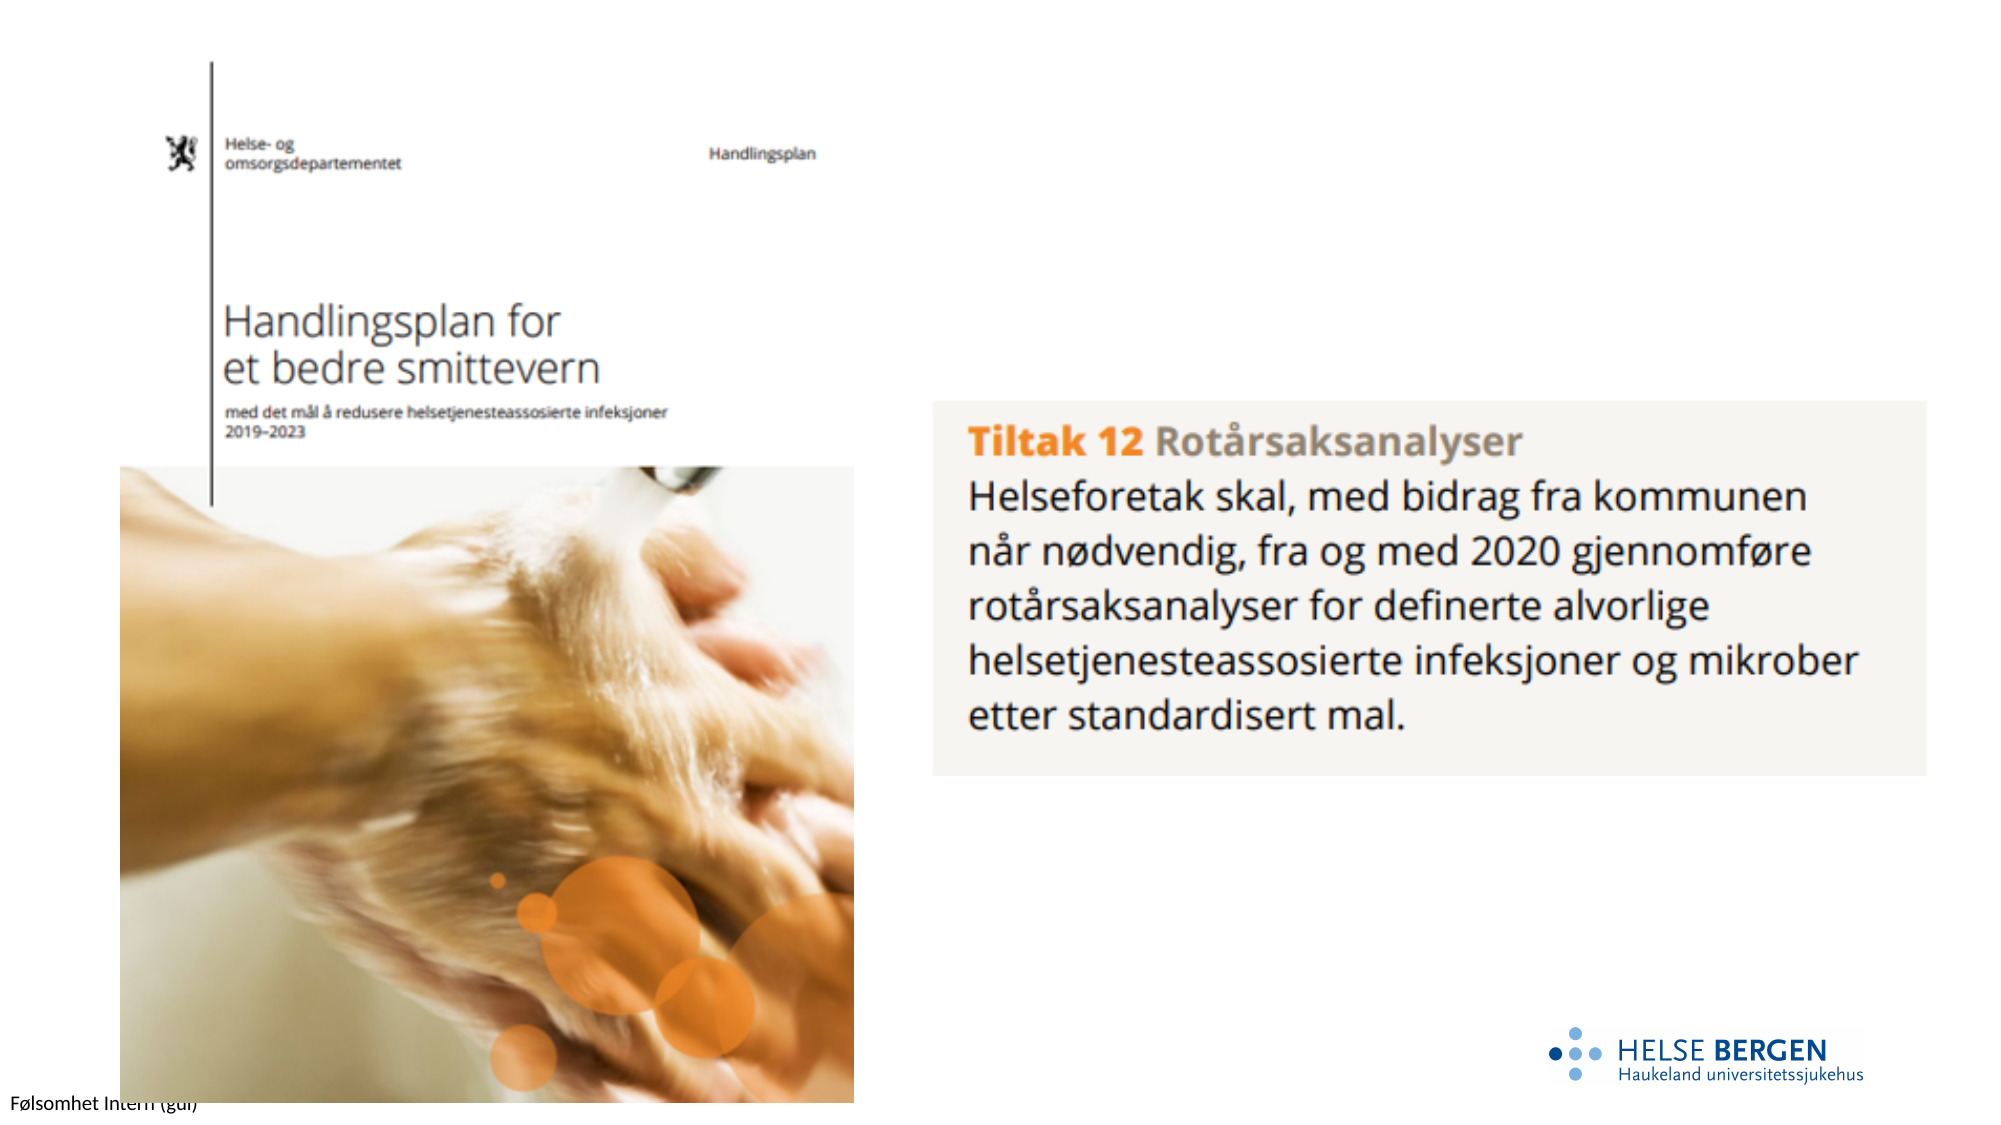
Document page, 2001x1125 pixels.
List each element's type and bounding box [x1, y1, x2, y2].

picture [120, 45, 854, 1103]
picture [906, 372, 1940, 776]
picture [1549, 1027, 1863, 1085]
